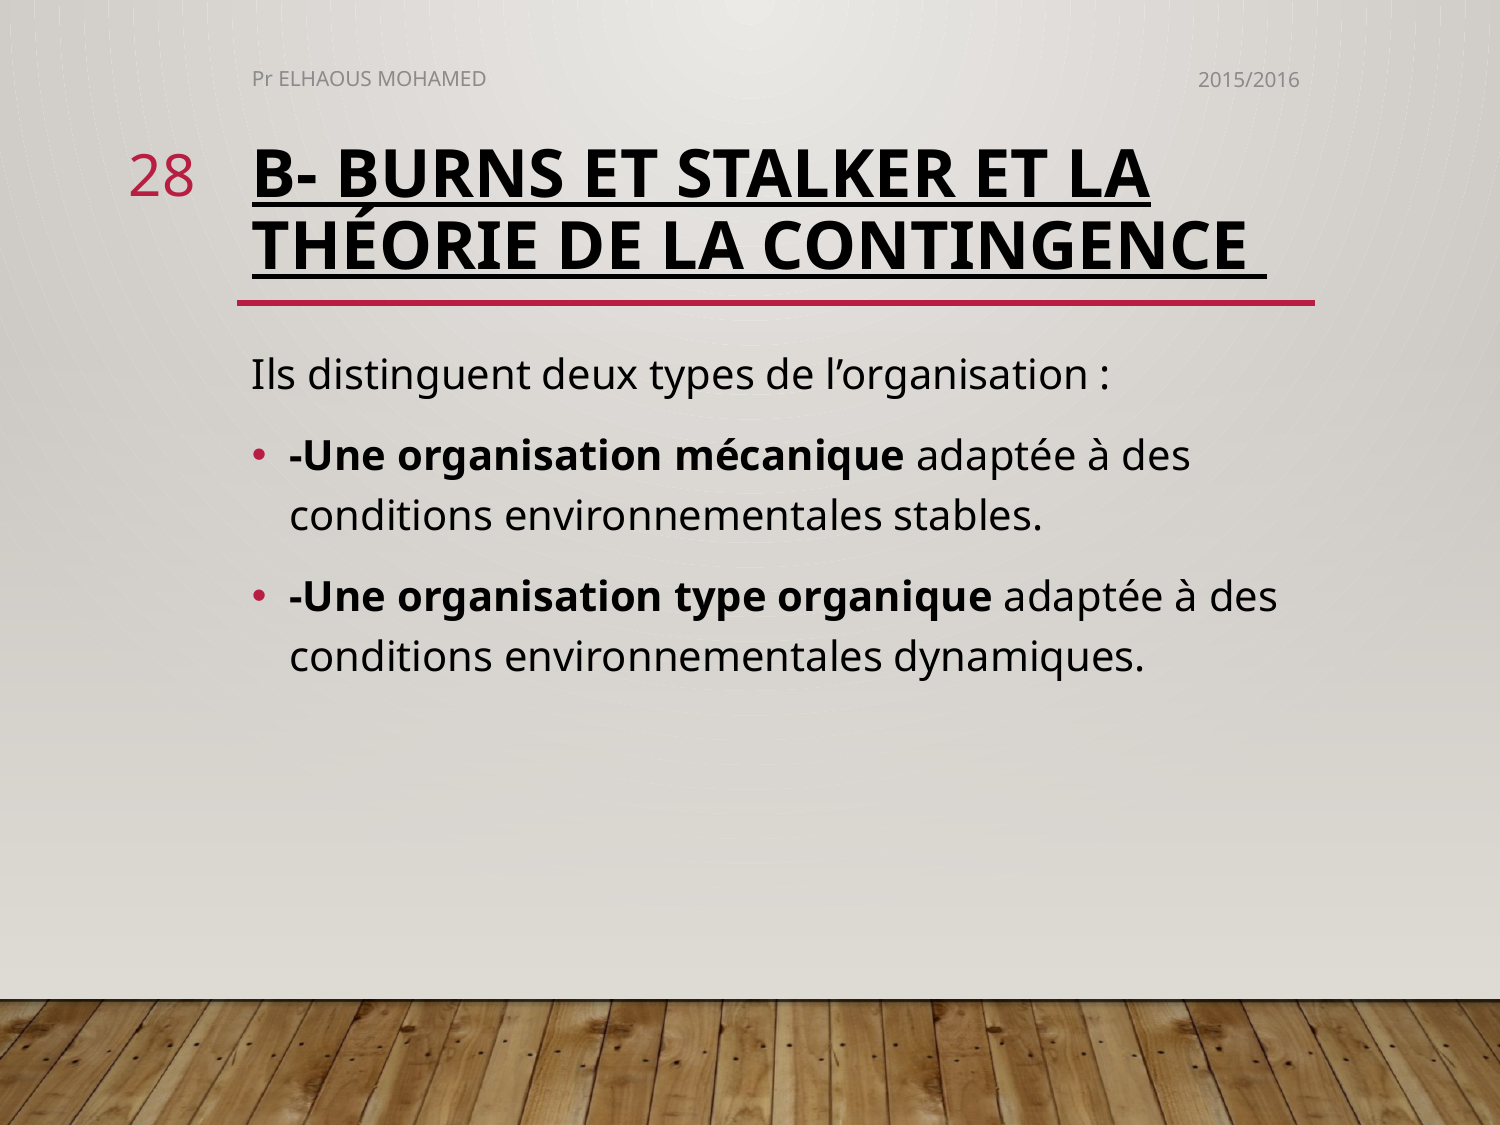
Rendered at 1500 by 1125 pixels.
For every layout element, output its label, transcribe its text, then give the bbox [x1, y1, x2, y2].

picture [0, 999, 1500, 1125]
slide_number 28 [80, 131, 211, 214]
list Ils distinguent deux types de l’organisation : -Une organisation mécanique adaptée à des conditions environnementales stables. -Une organisation type organique adaptée à des conditions environnementales dynamiques. [236, 330, 1315, 897]
footer Pr ELHAOUS MOHAMED [236, 54, 899, 105]
slide_number 2015/2016 [926, 54, 1315, 105]
title b- Burns et Stalker et la théorie de la contingence [236, 131, 1315, 305]
